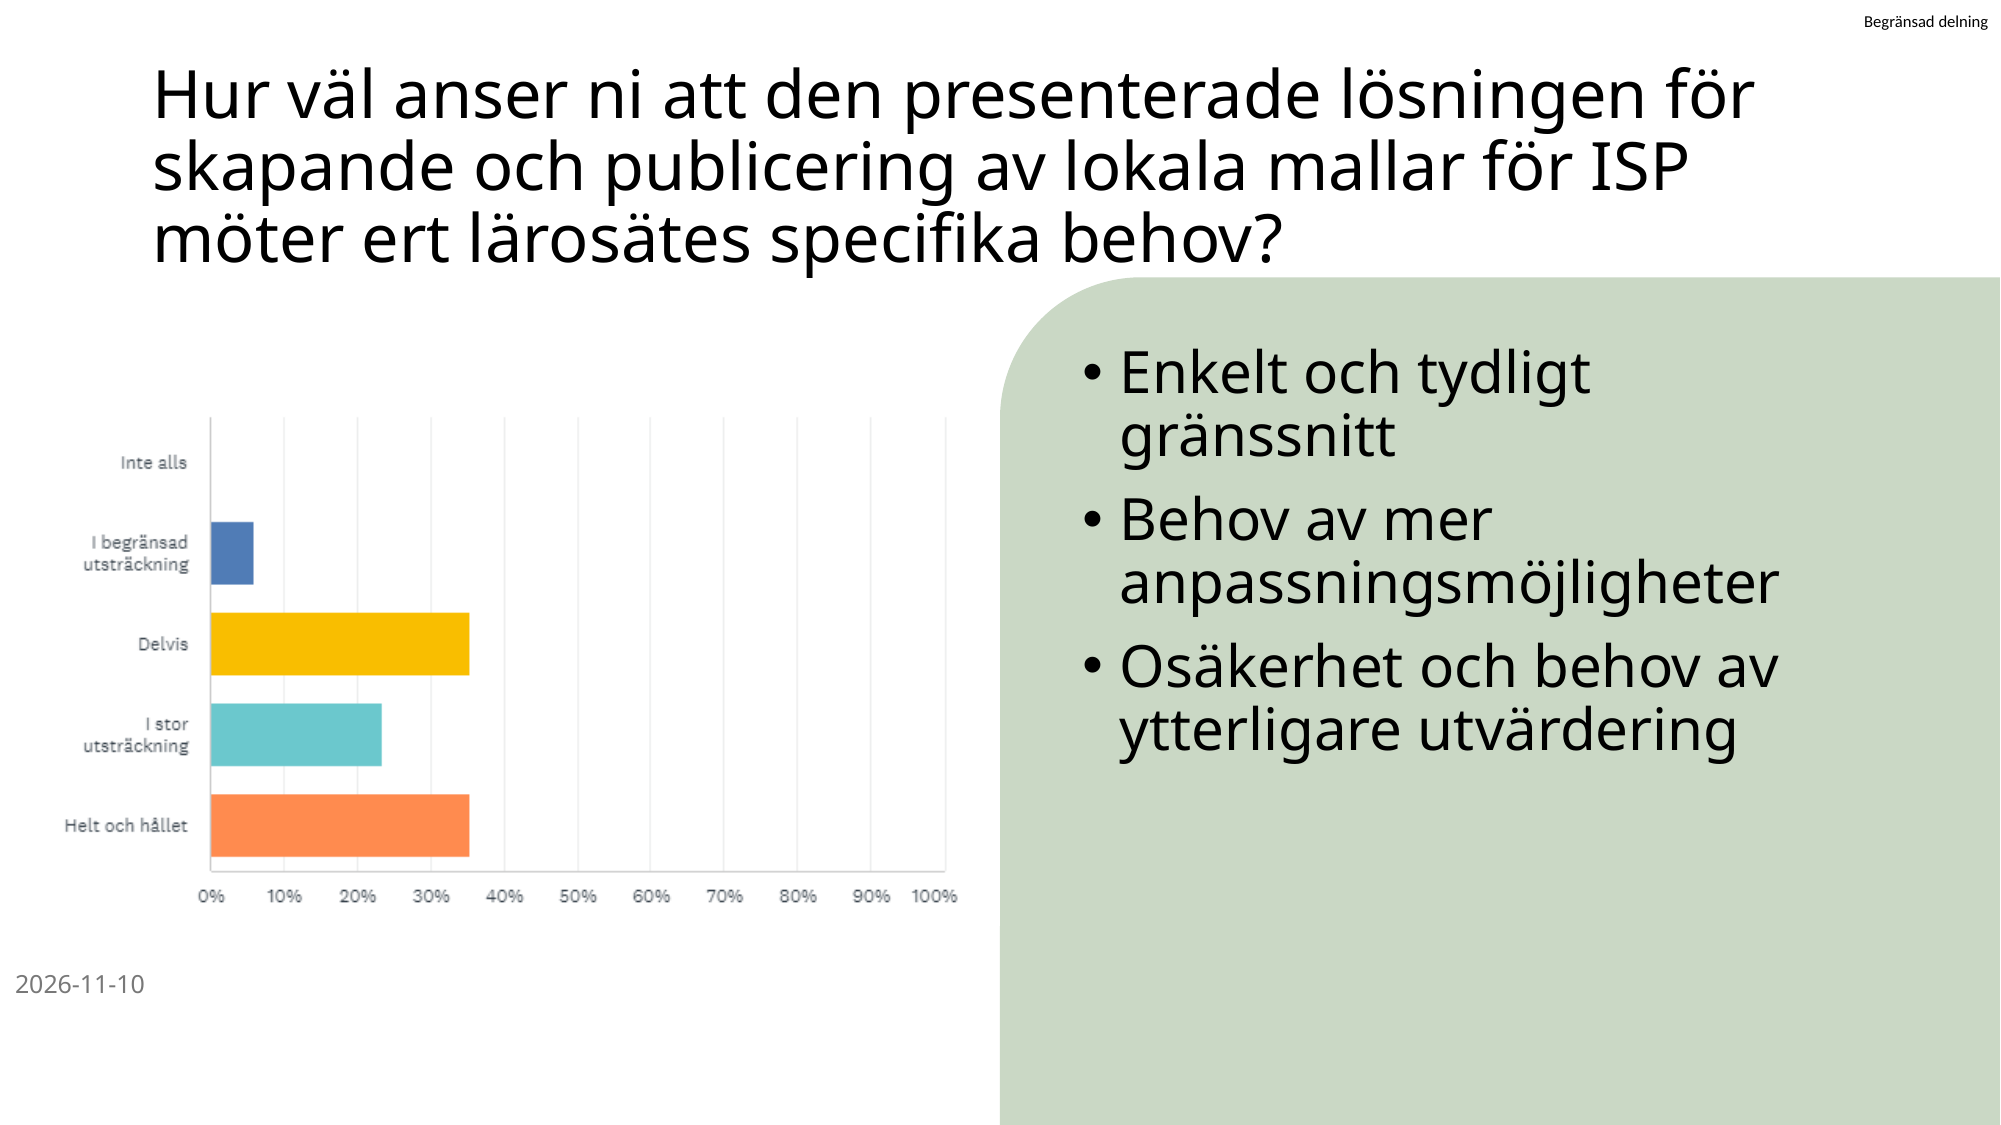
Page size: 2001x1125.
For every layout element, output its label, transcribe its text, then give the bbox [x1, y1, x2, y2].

picture [52, 393, 1001, 926]
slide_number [0, 955, 450, 1016]
title Hur väl anser ni att den presenterade lösningen för skapande och publicering av lokala mallar för ISP möter ert lärosätes specifika behov? [137, 59, 1863, 278]
list Enkelt och tydligt gränssnitt Behov av mer anpassningsmöjligheter Osäkerhet och behov av ytterligare utvärdering [1067, 335, 1863, 1050]
